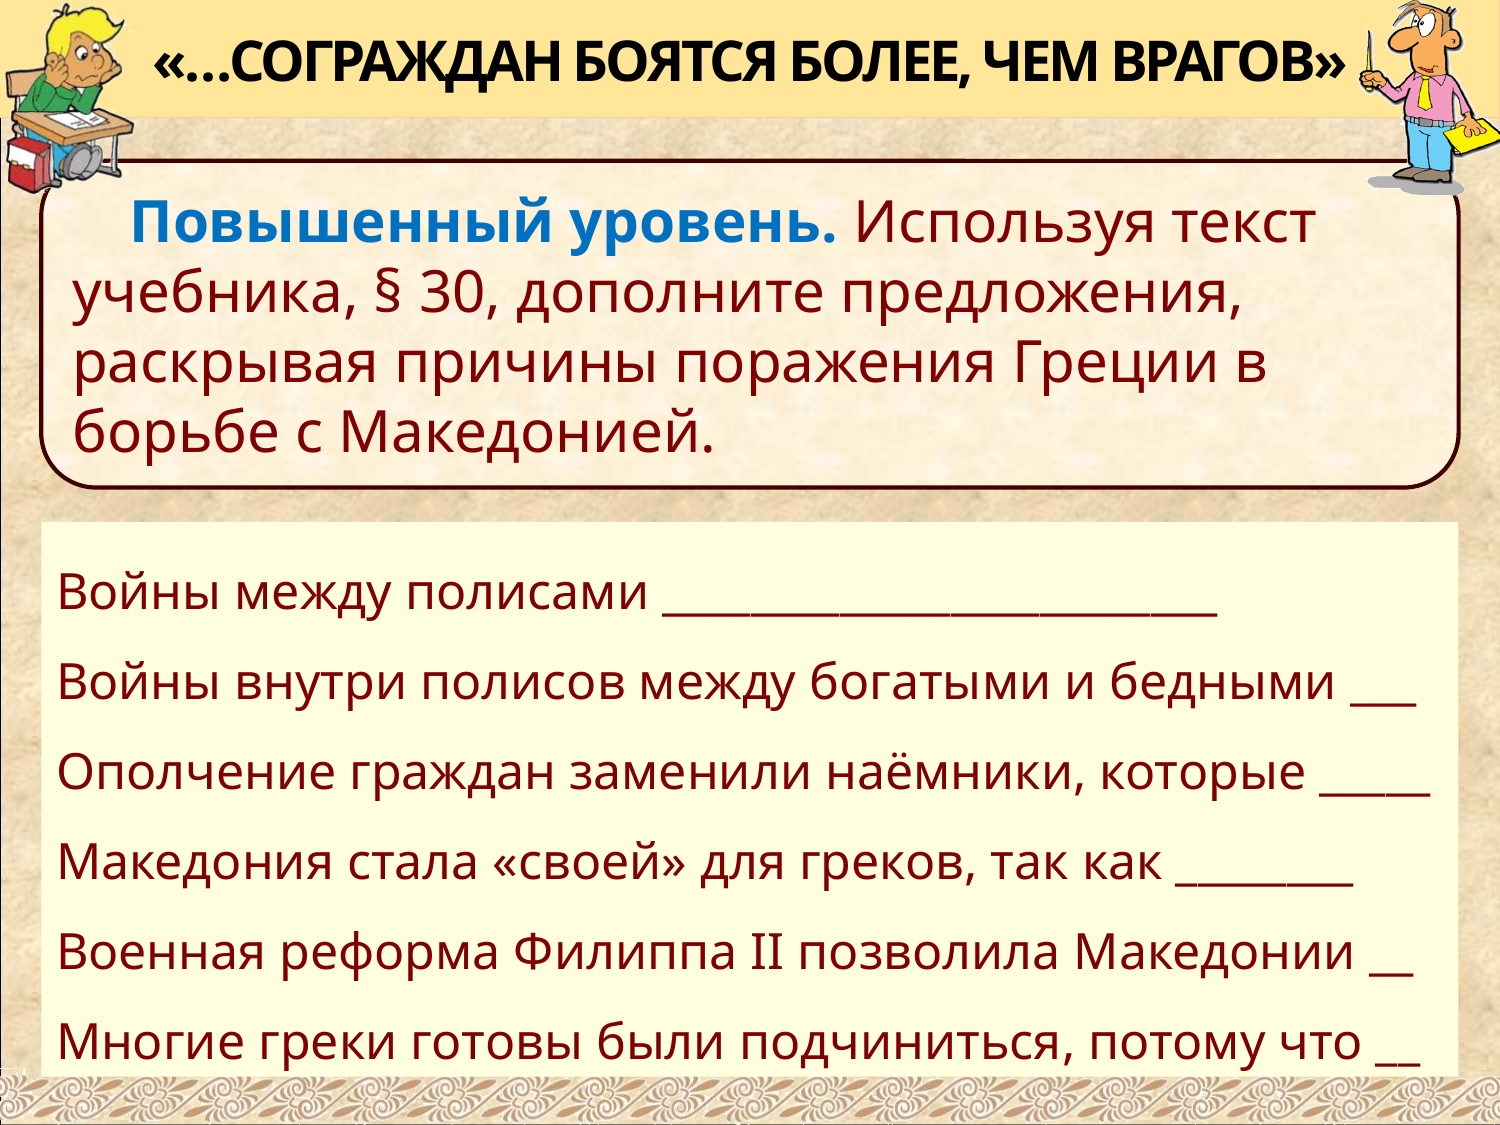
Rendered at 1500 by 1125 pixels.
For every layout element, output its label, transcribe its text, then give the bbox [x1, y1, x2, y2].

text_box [2, 0, 163, 197]
text_box Войны между полисами _________________________ Войны внутри полисов между богатыми и бедными ___ Ополчение граждан заменили наёмники, которые _____ Македония стала «своей» для греков, так как ________ Военная реформа Филиппа II позволила Македонии __ Многие греки готовы были подчиниться, потому что __ [41, 521, 1459, 1077]
picture [163, 119, 1351, 160]
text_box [1351, 0, 1500, 197]
title «…СОГРАЖДАН БОЯТСЯ БОЛЕЕ, ЧЕМ ВРАГОВ» [167, 0, 1346, 119]
text_box Повышенный уровень. Используя текст учебника, § 30, дополните предложения, раскрывая причины поражения Греции в борьбе с Македонией. [41, 160, 1459, 488]
picture [0, 118, 1500, 1125]
